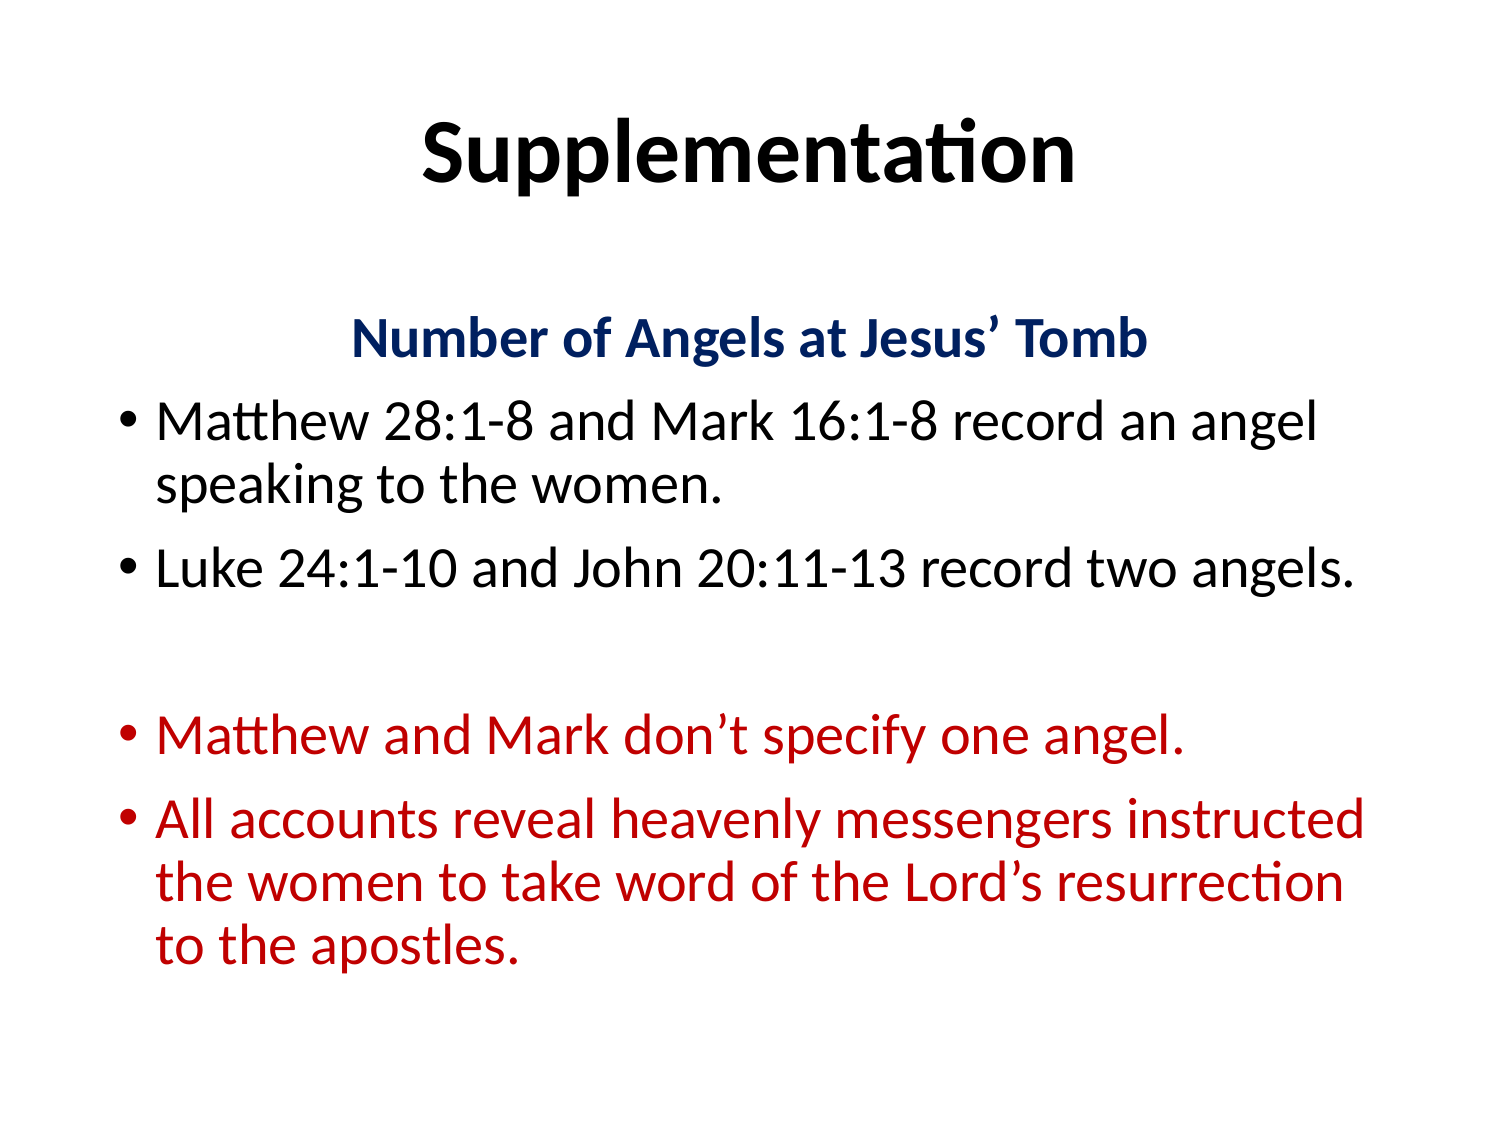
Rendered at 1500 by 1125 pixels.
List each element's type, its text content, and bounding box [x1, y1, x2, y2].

title Supplementation [103, 59, 1397, 246]
list Number of Angels at Jesus’ Tomb Matthew 28:1-8 and Mark 16:1-8 record an angel speaking to the women. Luke 24:1-10 and John 20:11-13 record two angels. Matthew and Mark don’t specify one angel. All accounts reveal heavenly messengers instructed the women to take word of the Lord’s resurrection to the apostles. [103, 299, 1397, 1014]
